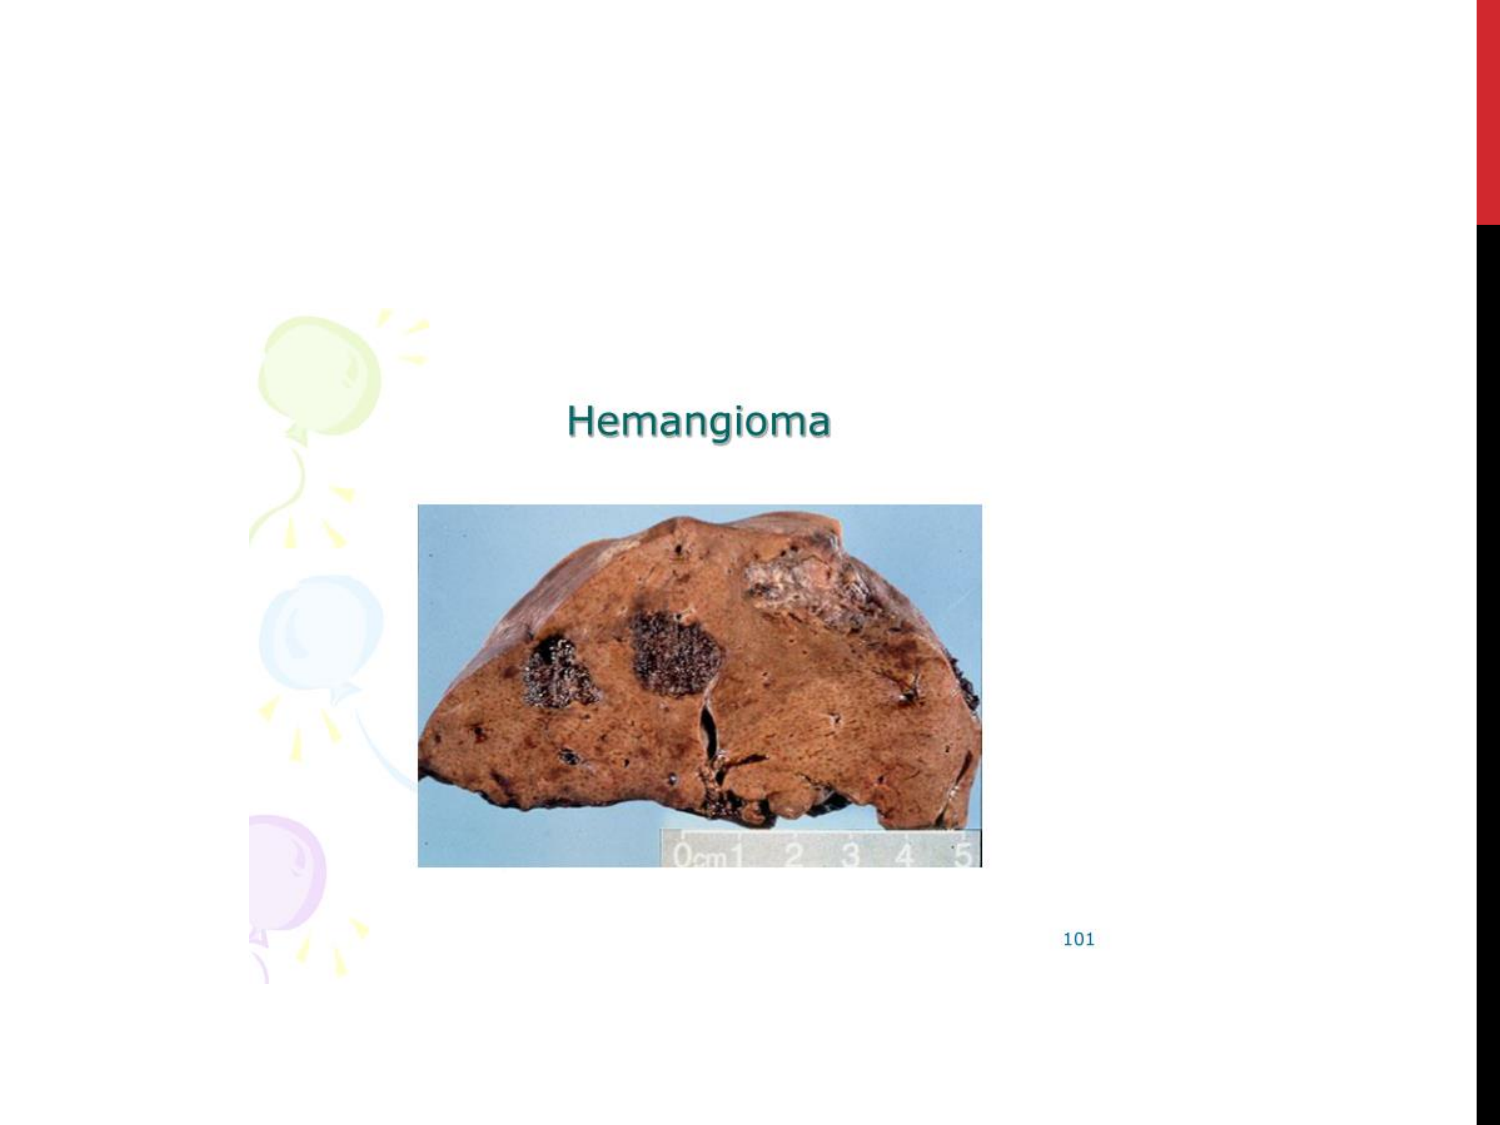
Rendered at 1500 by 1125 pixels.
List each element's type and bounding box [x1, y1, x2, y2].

list [249, 308, 1151, 985]
